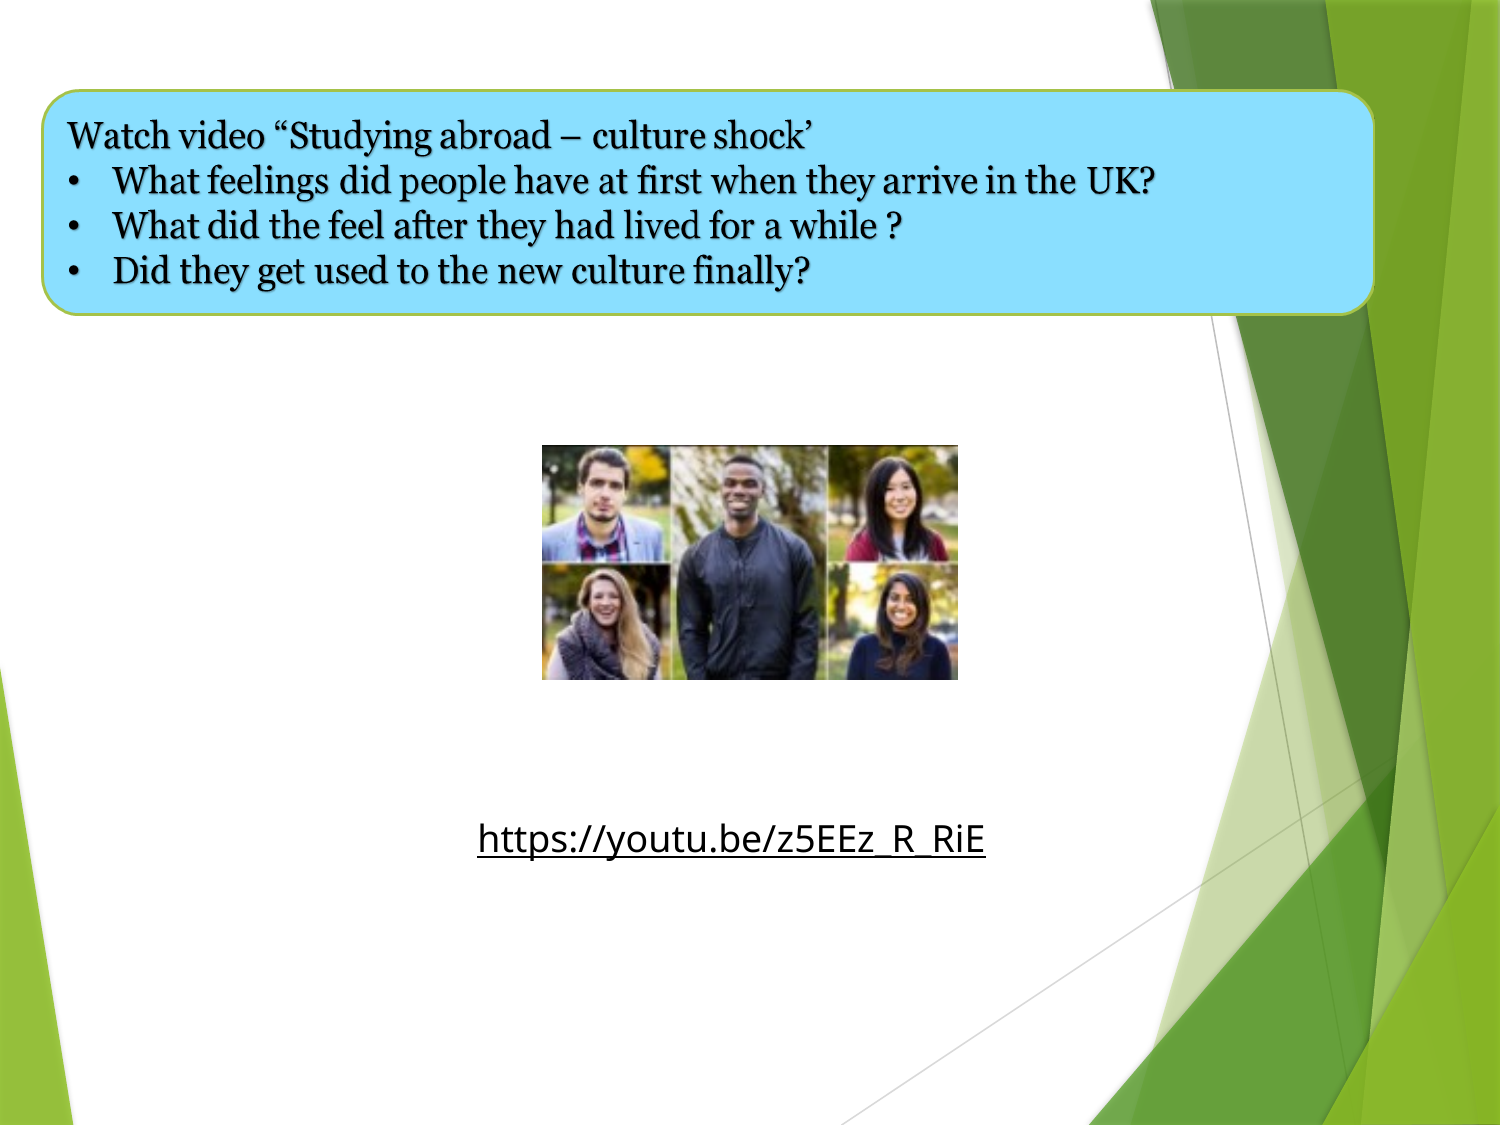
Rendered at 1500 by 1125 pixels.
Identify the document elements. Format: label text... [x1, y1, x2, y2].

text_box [541, 444, 959, 681]
text_box https://youtu.be/z5EEz_R_RiE [360, 807, 1113, 874]
picture [40, 89, 1376, 321]
